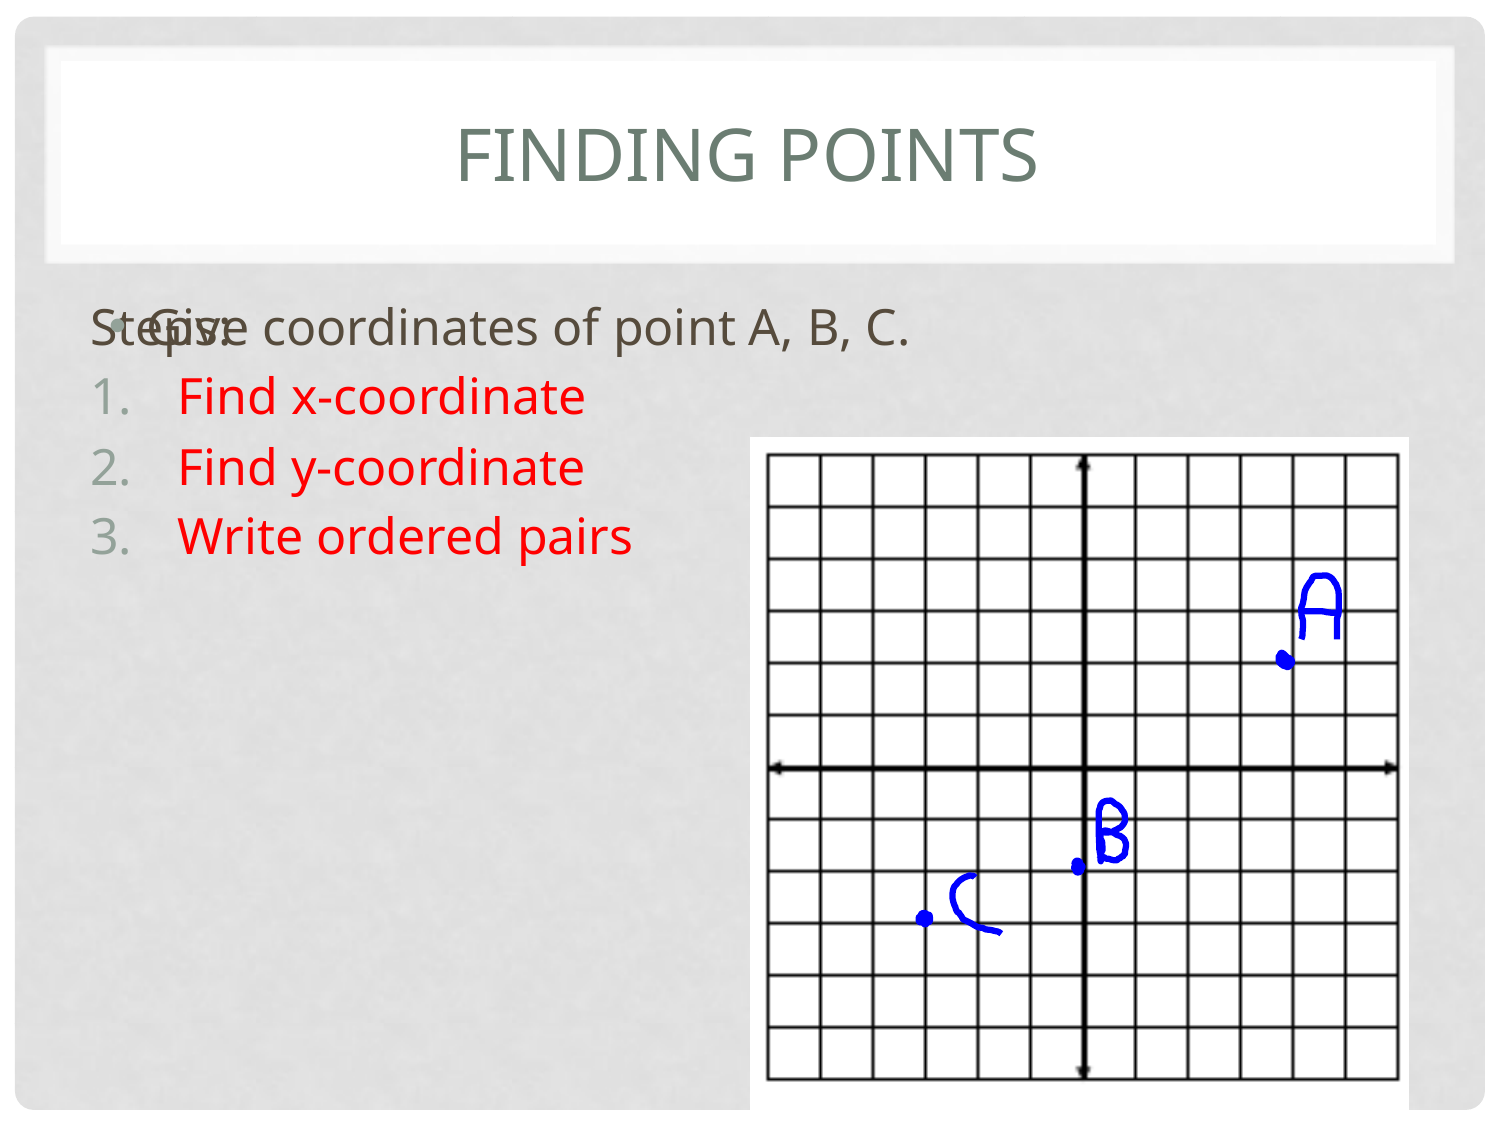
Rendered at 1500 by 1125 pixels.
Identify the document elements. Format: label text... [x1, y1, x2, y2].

list Give coordinates of point A, B, C. [75, 287, 1425, 1005]
title Finding Points [69, 66, 1425, 238]
picture [749, 437, 1410, 1125]
